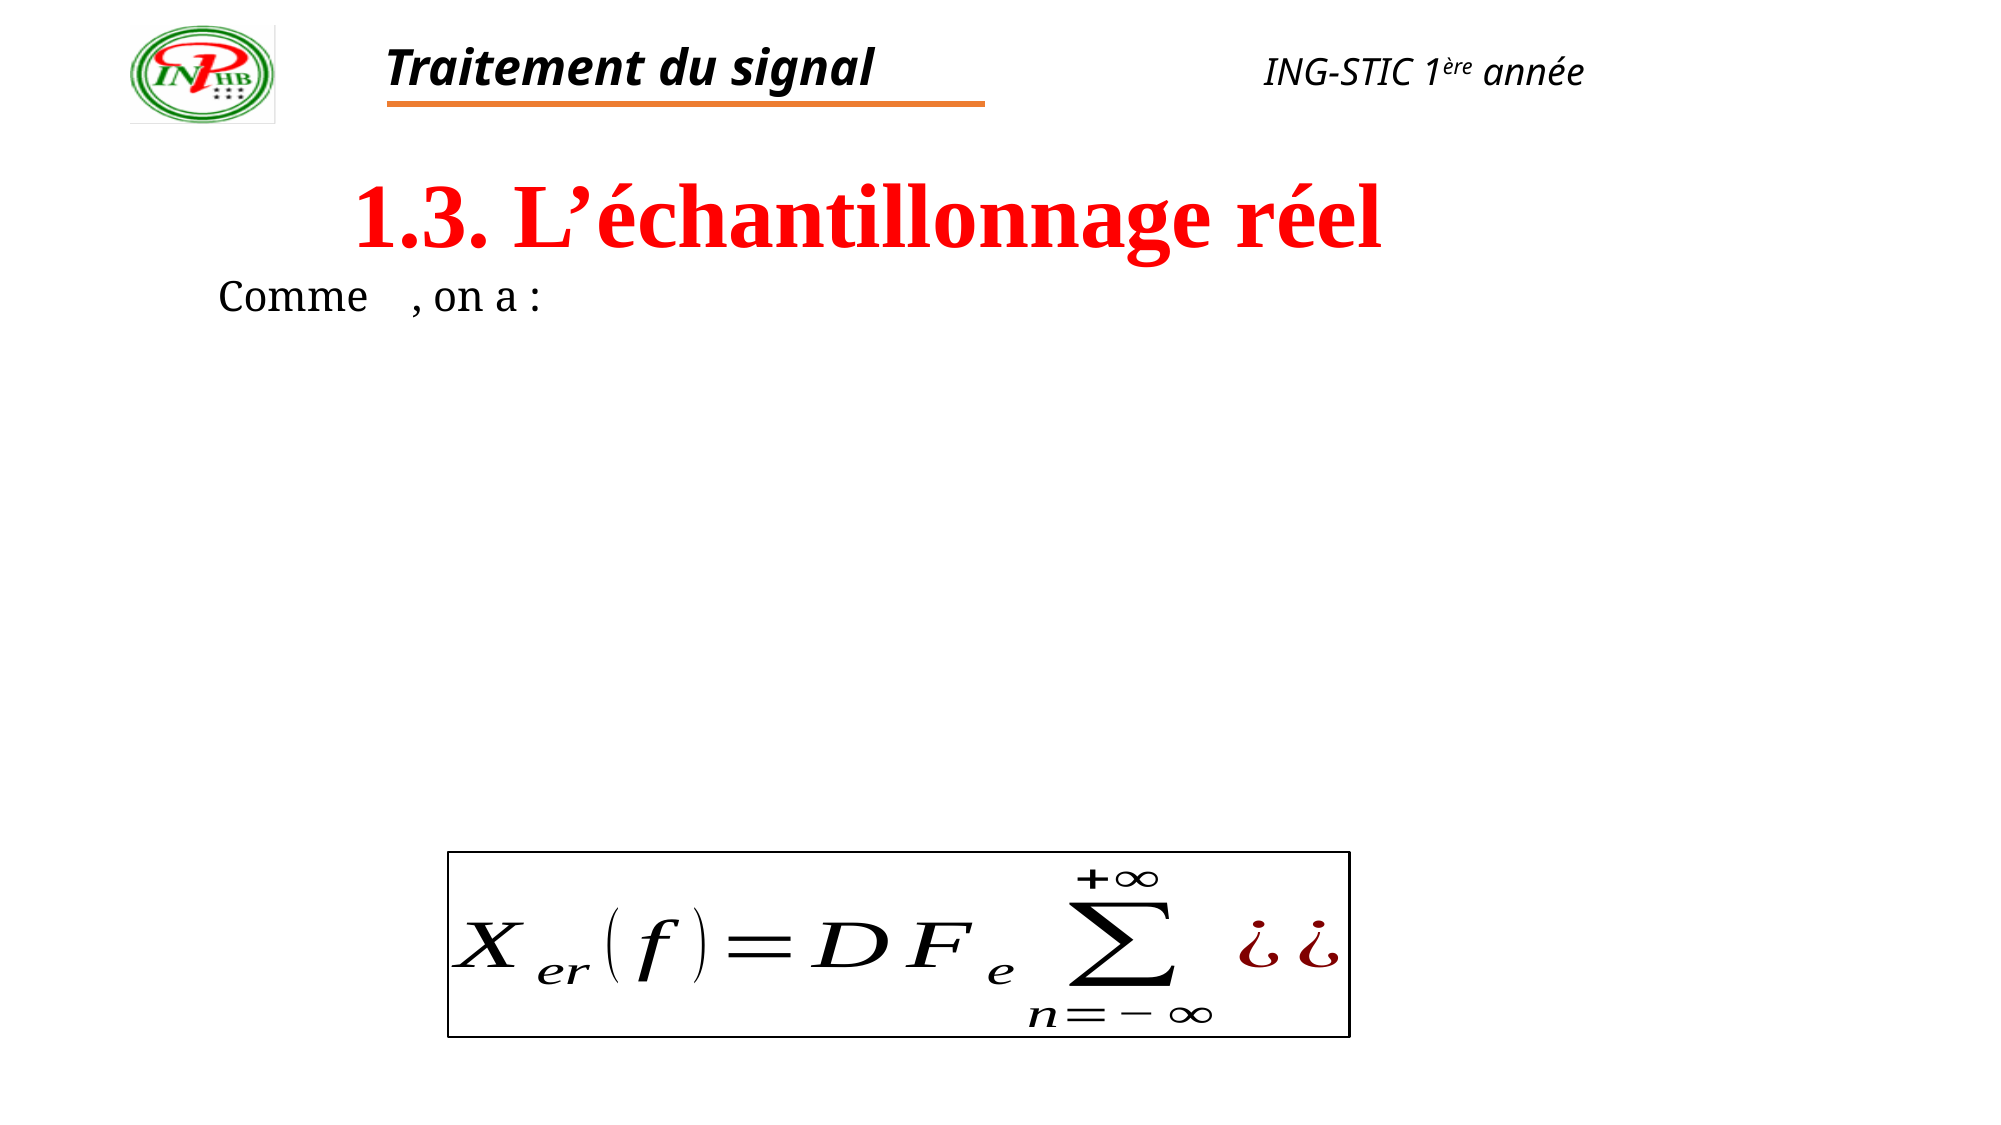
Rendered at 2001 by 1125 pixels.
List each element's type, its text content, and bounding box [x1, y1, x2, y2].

text_box Traitement du signal ING-STIC 1ère année [292, 28, 1871, 103]
text_box 1.3. L’échantillonnage réel [337, 148, 1871, 274]
picture [130, 25, 277, 125]
